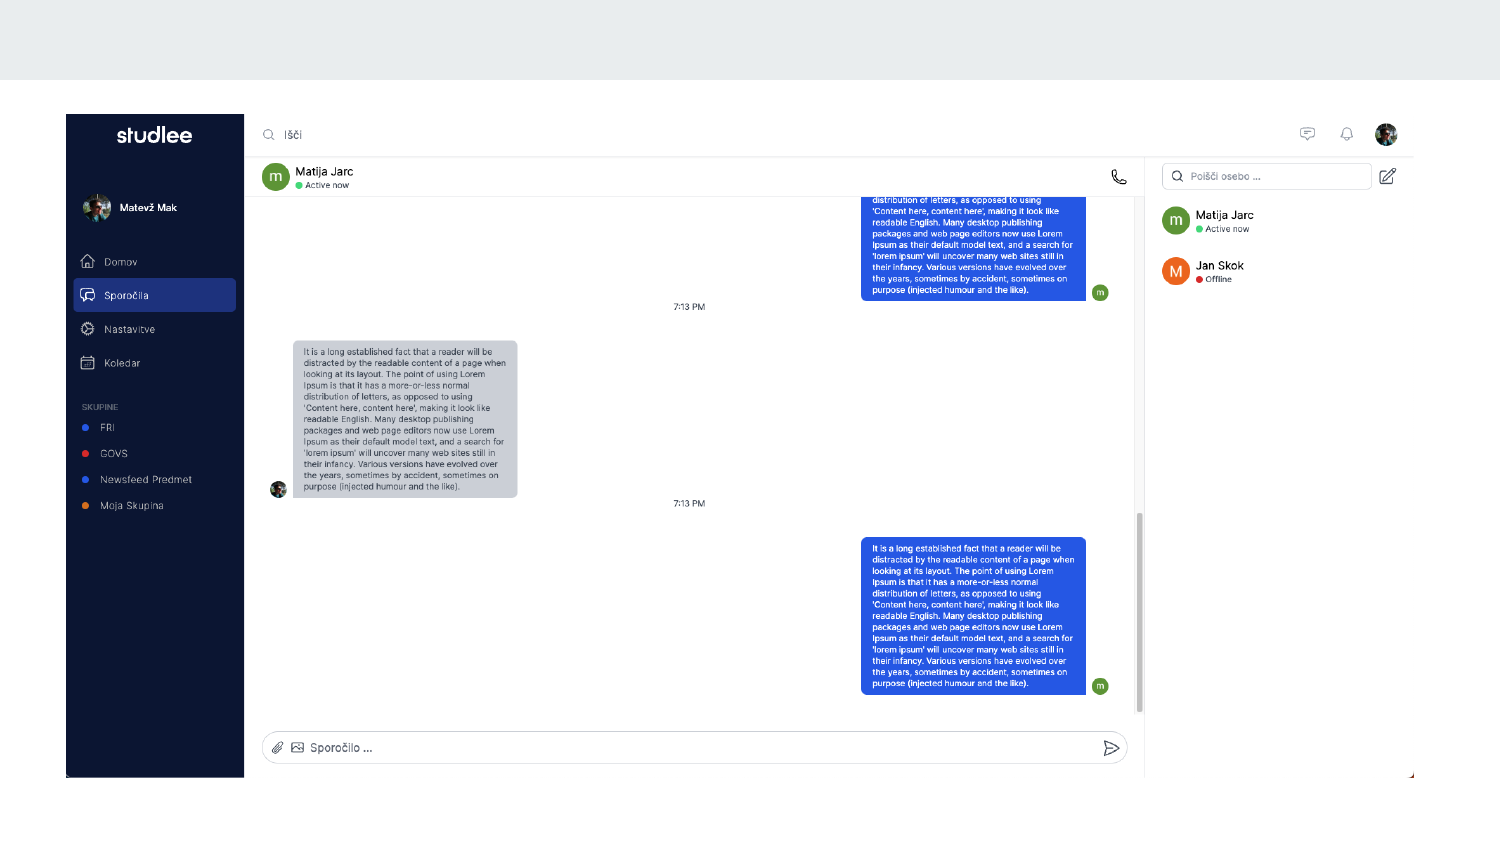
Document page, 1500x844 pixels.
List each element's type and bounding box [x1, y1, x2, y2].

picture [66, 114, 1414, 779]
